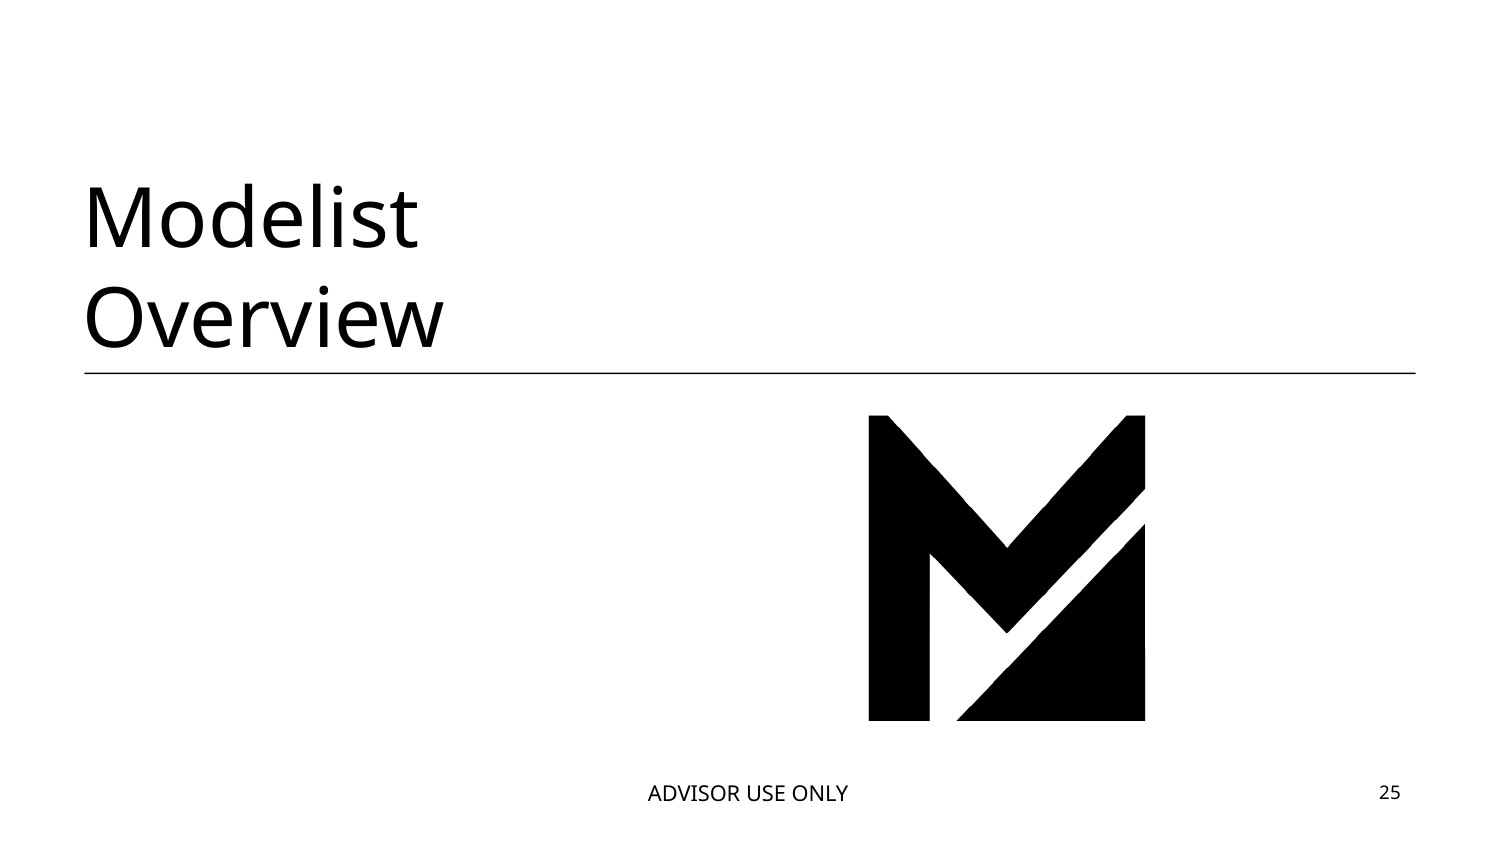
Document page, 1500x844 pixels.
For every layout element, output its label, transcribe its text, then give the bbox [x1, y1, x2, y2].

picture [862, 409, 1152, 728]
text_box ADVISOR USE ONLY [498, 772, 999, 813]
text_box Modelist Overview [82, 163, 1429, 365]
text_box 25 [1343, 778, 1416, 809]
